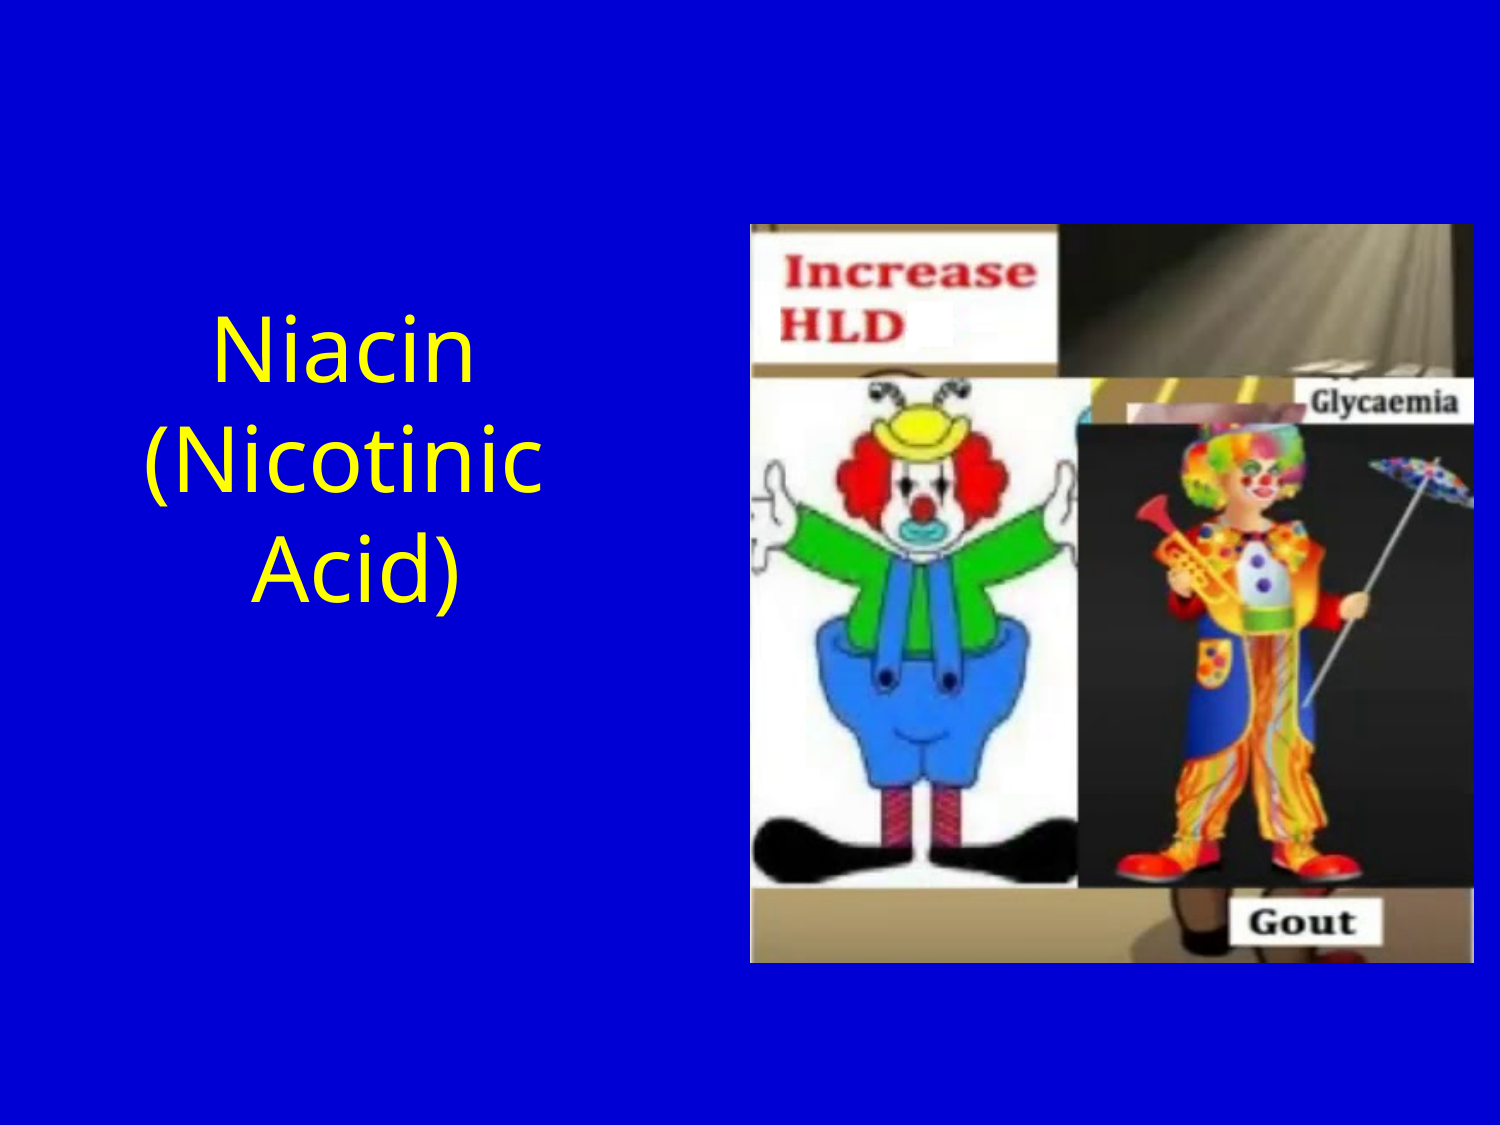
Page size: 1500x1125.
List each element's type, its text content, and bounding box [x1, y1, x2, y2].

title Niacin (Nicotinic Acid) [49, 337, 663, 576]
picture [749, 224, 1474, 963]
